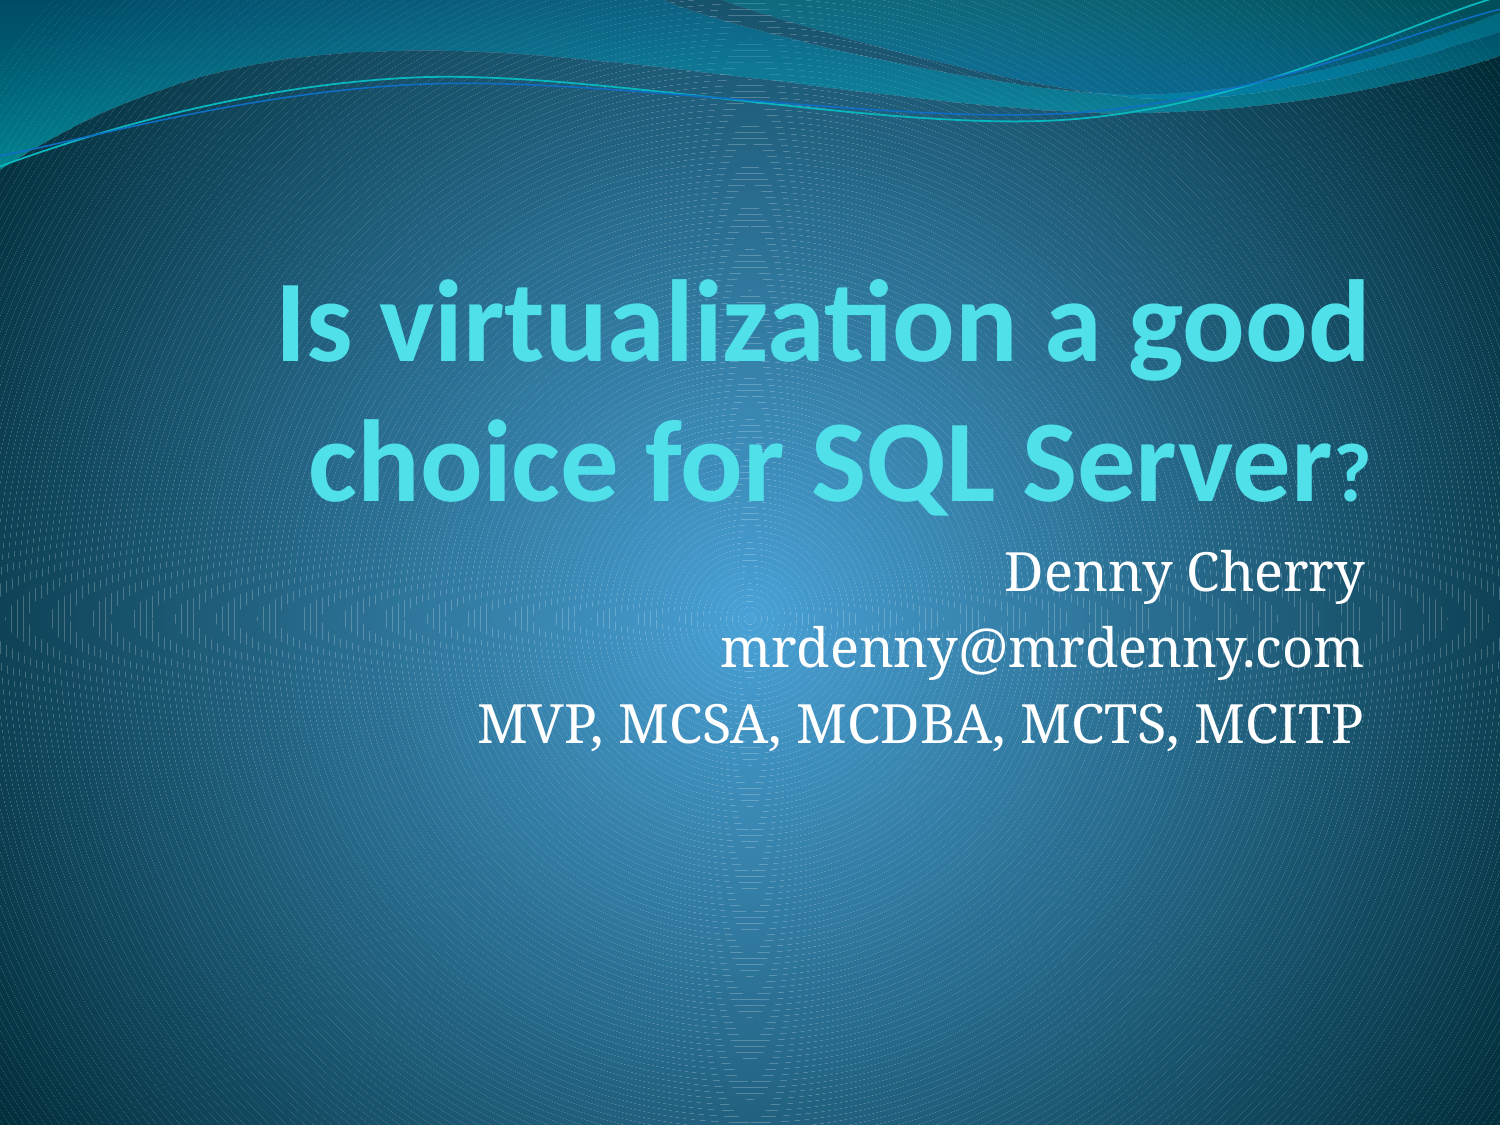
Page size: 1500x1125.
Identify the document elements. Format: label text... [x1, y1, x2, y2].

title Is virtualization a good choice for SQL Server? [87, 224, 1376, 525]
subtitle Denny Cherry mrdenny@mrdenny.com MVP, MCSA, MCDBA, MCTS, MCITP [87, 529, 1376, 818]
